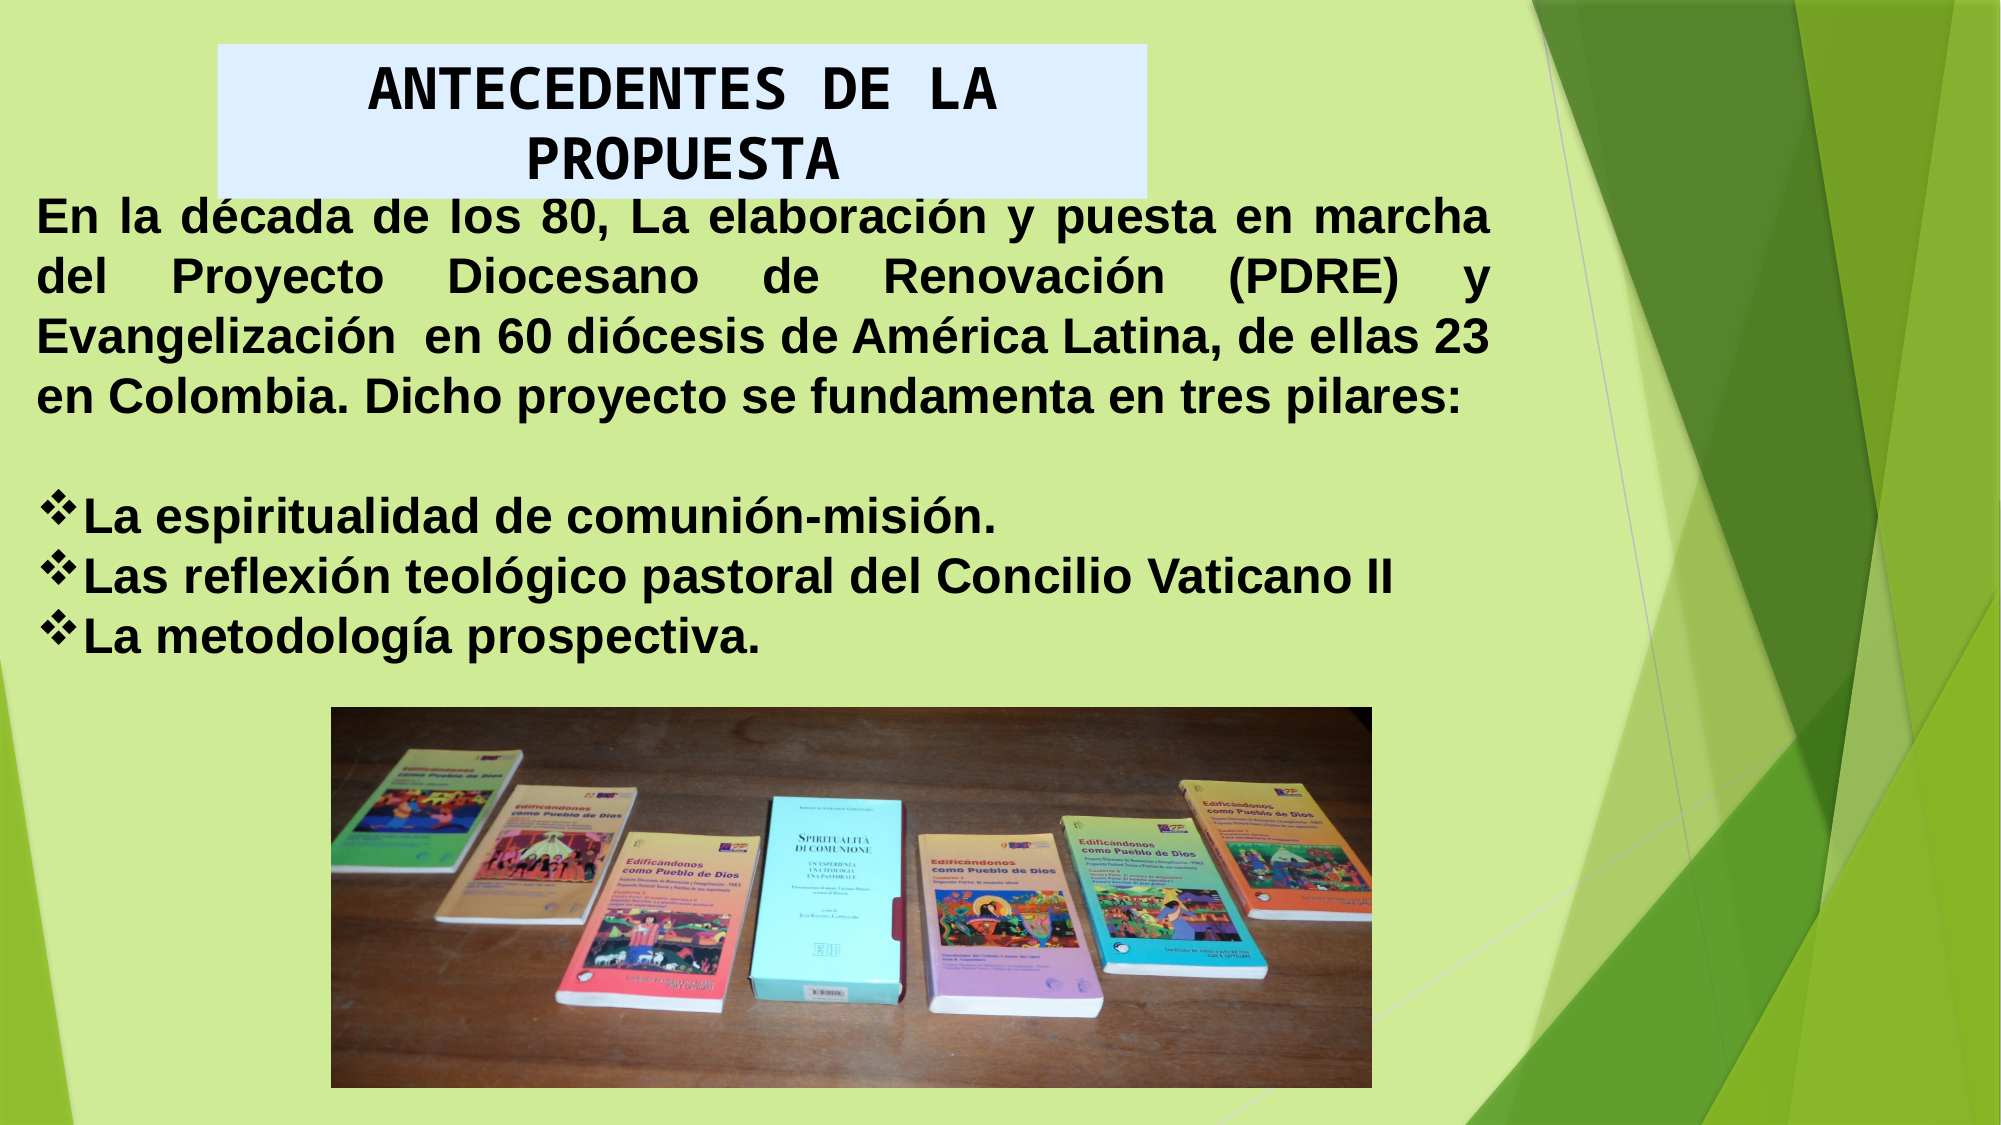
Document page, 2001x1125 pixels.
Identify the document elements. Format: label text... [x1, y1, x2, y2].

picture [330, 707, 1372, 1089]
text_box ANTECEDENTES DE LA PROPUESTA [217, 43, 1148, 199]
text_box En la década de los 80, La elaboración y puesta en marcha del Proyecto Diocesano de Renovación (PDRE) y Evangelización en 60 diócesis de América Latina, de ellas 23 en Colombia. Dicho proyecto se fundamenta en tres pilares: La espiritualidad de comunión-misión. Las reflexión teológico pastoral del Concilio Vaticano II La metodología prospectiva. [21, 176, 1507, 671]
